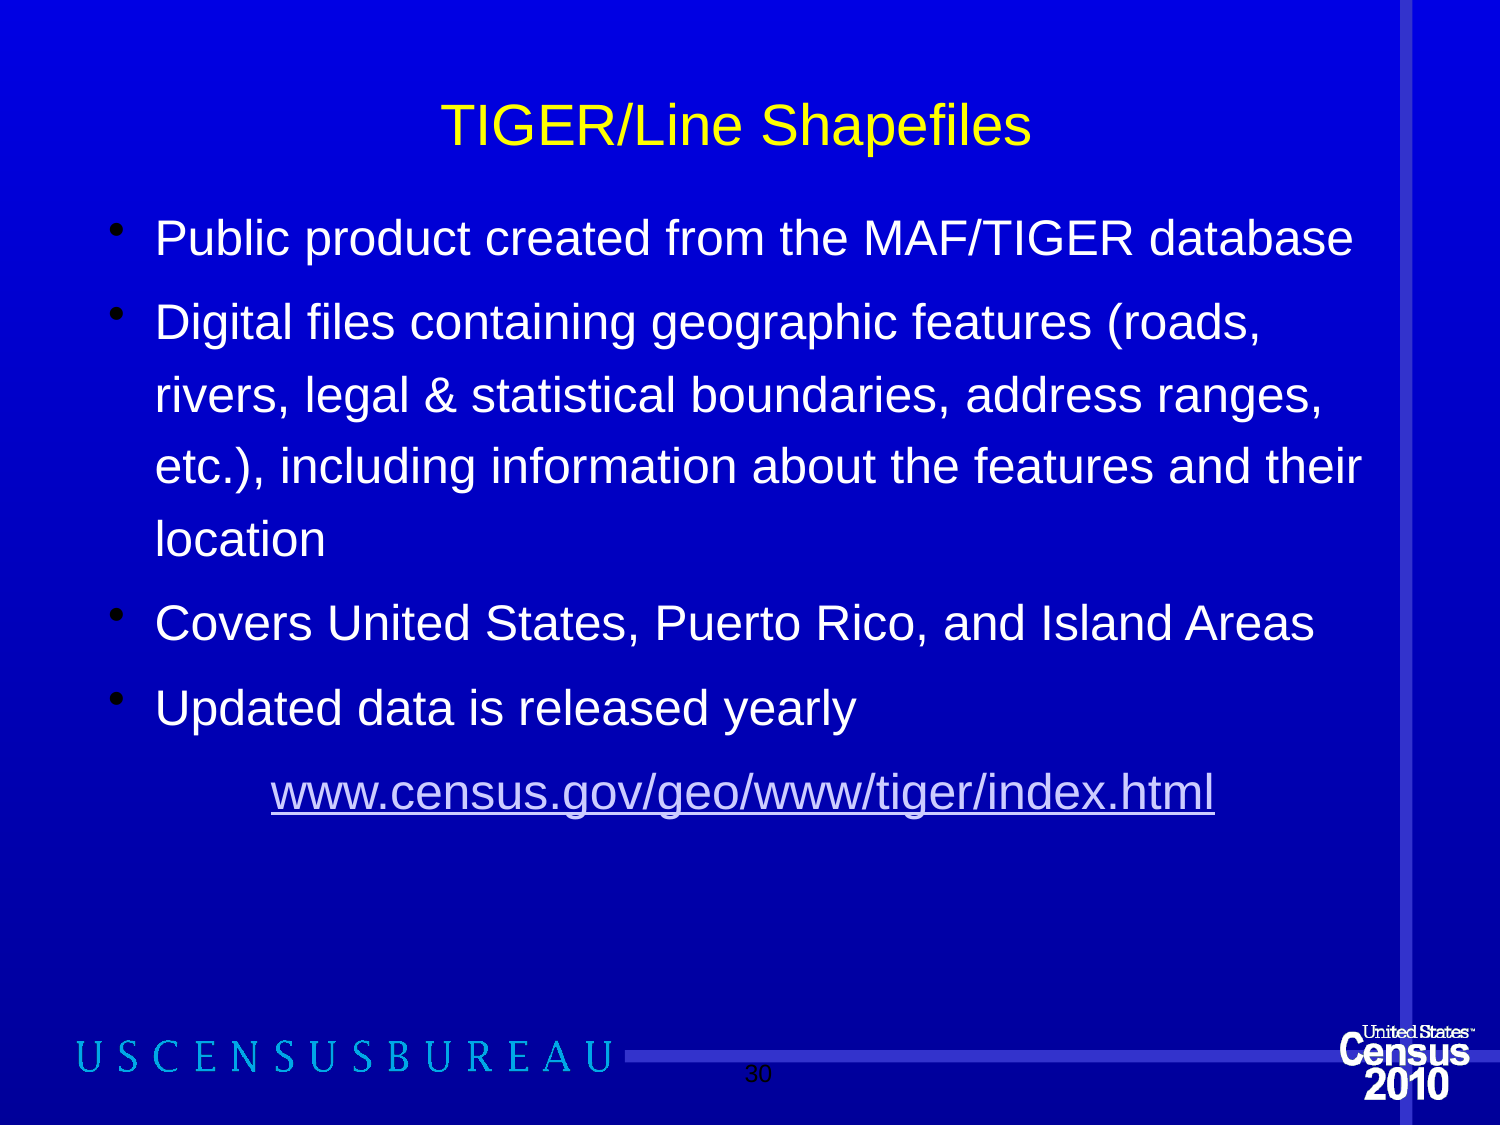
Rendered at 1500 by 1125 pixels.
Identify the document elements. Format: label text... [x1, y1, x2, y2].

text_box TIGER/Line Shapefiles [92, 47, 1381, 183]
picture [475, 1044, 483, 1049]
picture [1337, 1025, 1475, 1100]
list Public product created from the MAF/TIGER database Digital files containing geographic features (roads, rivers, legal & statistical boundaries, address ranges, etc.), including information about the features and their location Covers United States, Puerto Rico, and Island Areas Updated data is released yearly www.census.gov/geo/www/tiger/index.html [92, 185, 1394, 946]
slide_number 30 [474, 1049, 788, 1125]
picture [75, 1037, 613, 1075]
